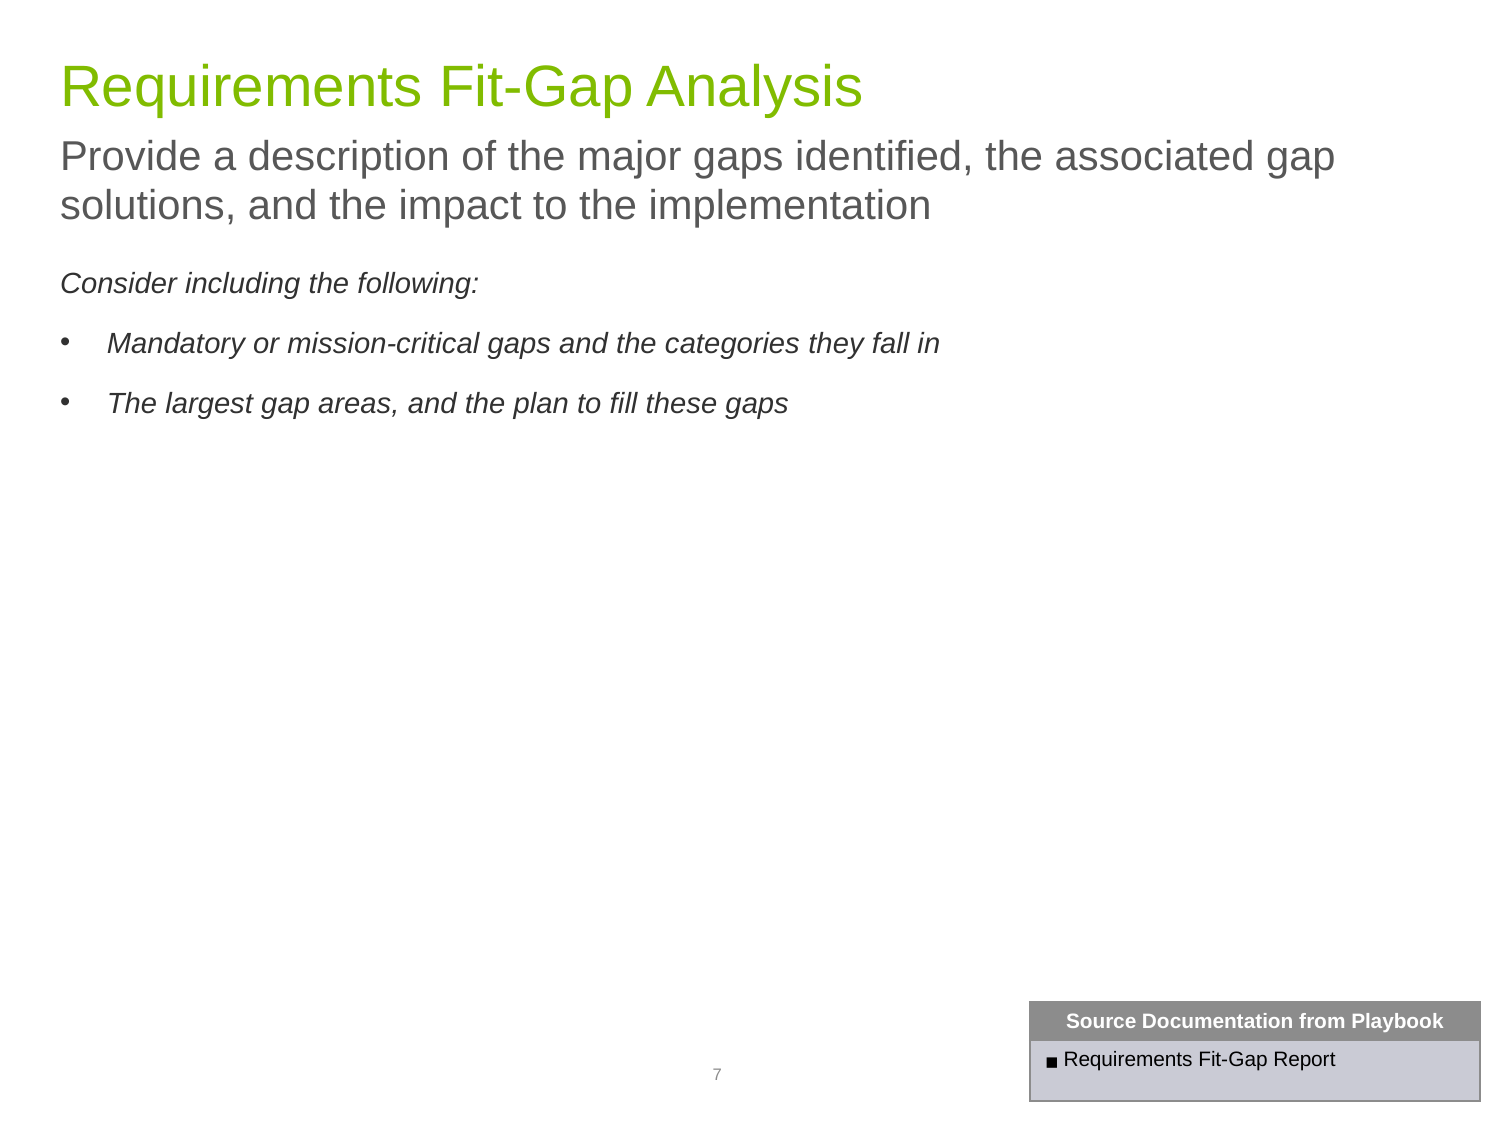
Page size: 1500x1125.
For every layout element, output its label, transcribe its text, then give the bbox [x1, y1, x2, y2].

title Requirements Fit-Gap Analysis [60, 48, 1440, 126]
list Consider including the following: Mandatory or mission-critical gaps and the categories they fall in The largest gap areas, and the plan to fill these gaps [60, 264, 1440, 1041]
list Provide a description of the major gaps identified, the associated gap solutions, and the impact to the implementation [60, 128, 1440, 253]
table_header Source Documentation from Playbook [1031, 1003, 1479, 1040]
table_cell Requirements Fit-Gap Report [1031, 1041, 1479, 1100]
